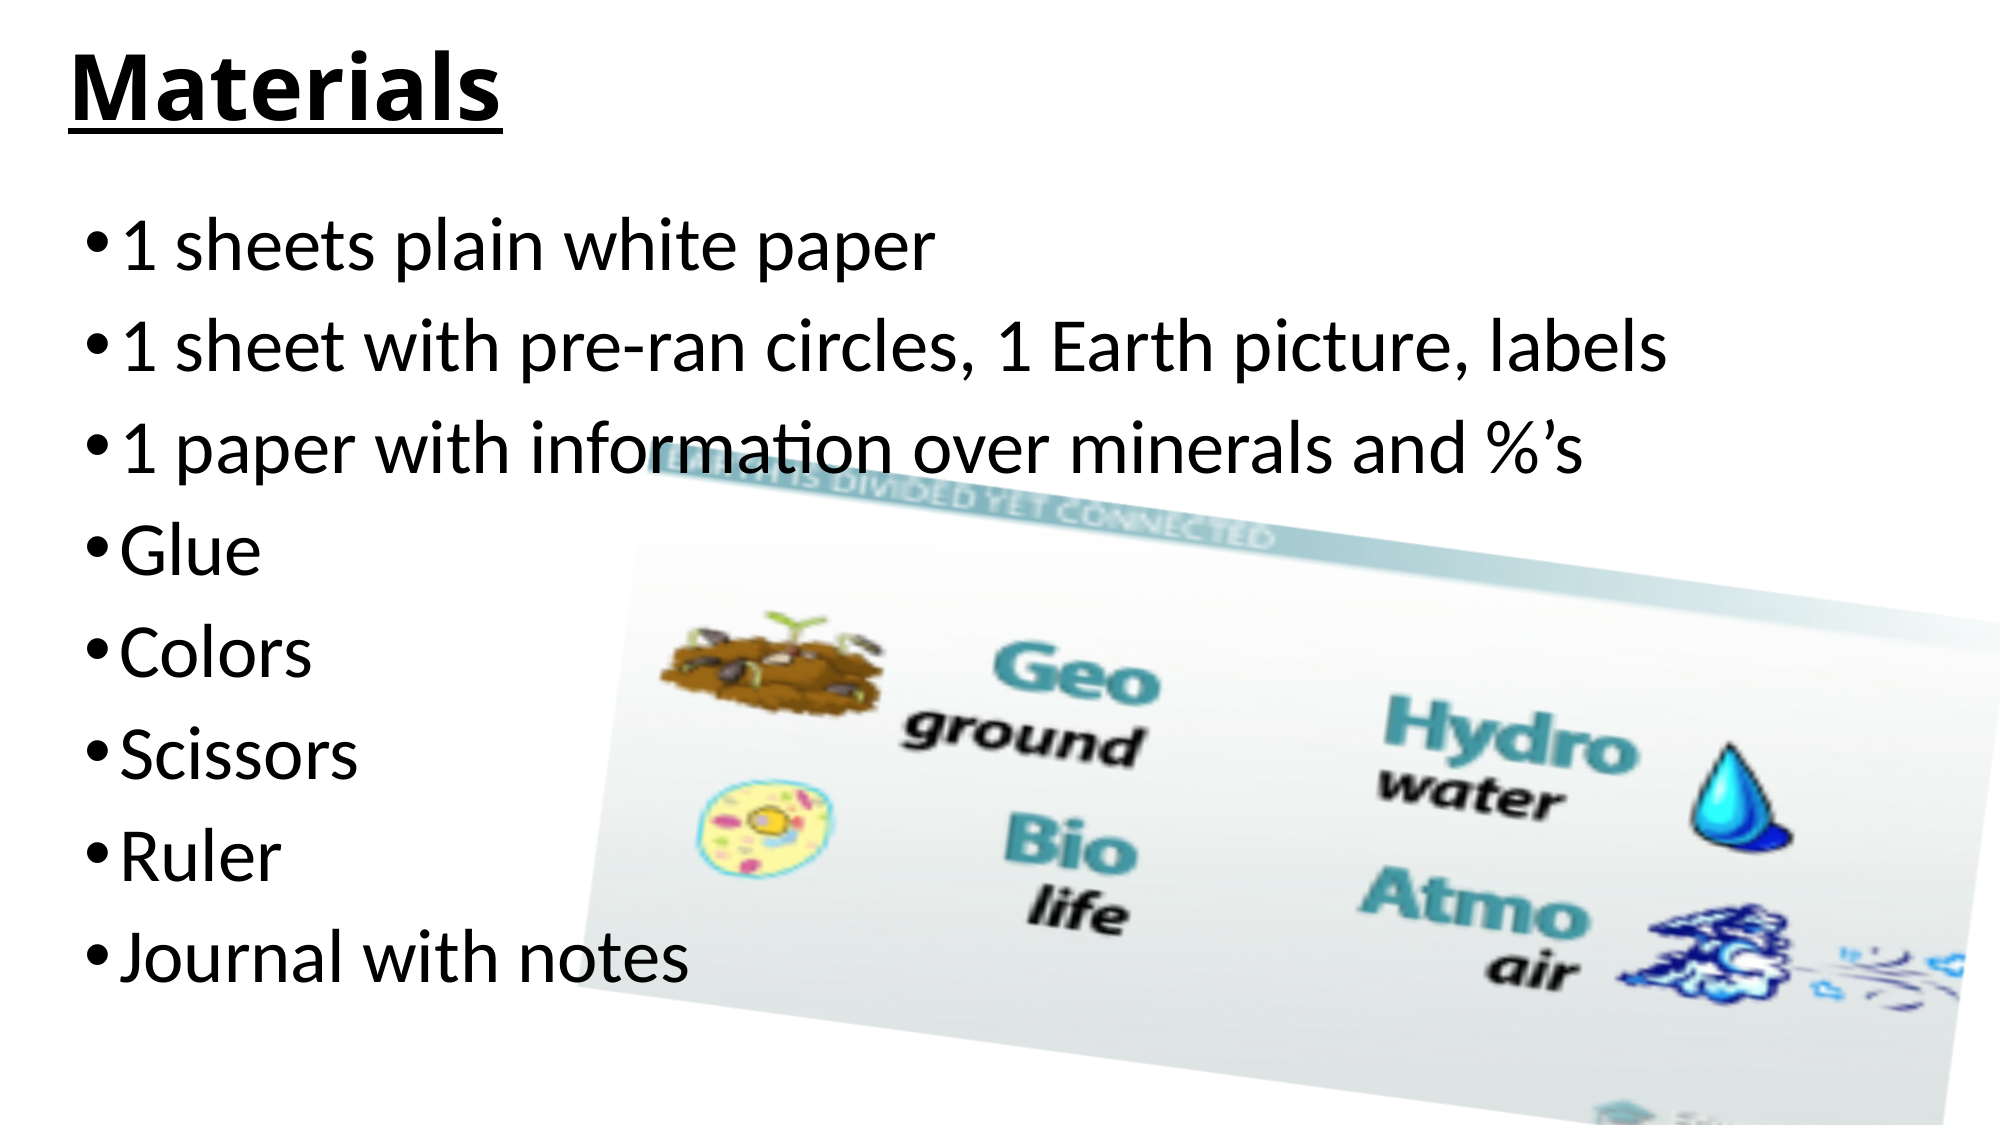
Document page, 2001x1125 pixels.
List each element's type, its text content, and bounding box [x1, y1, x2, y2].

picture [607, 528, 2000, 1125]
list 1 sheets plain white paper 1 sheet with pre-ran circles, 1 Earth picture, labels 1 paper with information over minerals and %’s Glue Colors Scissors Ruler Journal with notes [69, 196, 1863, 1088]
title Materials [52, 28, 1778, 155]
